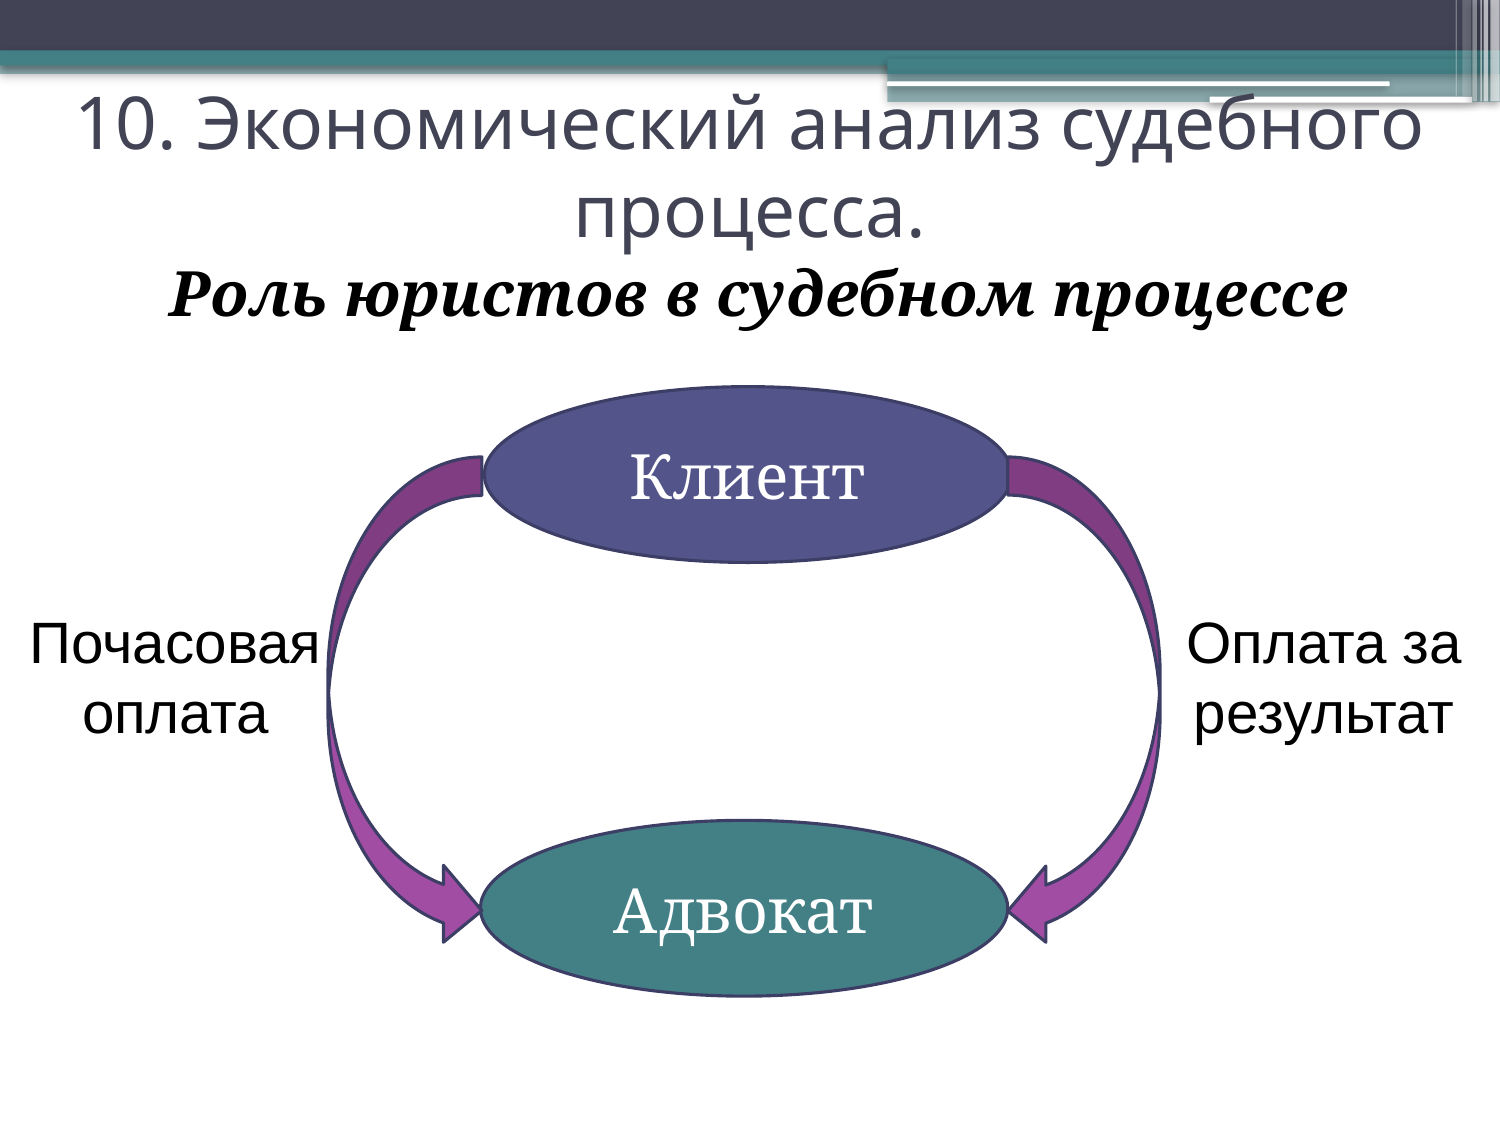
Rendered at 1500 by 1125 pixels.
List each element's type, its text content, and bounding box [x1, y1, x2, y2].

list Роль юристов в судебном процессе [0, 259, 1500, 376]
text_box [1006, 753, 1160, 944]
title 10. Экономический анализ судебного процесса. [0, 70, 1500, 259]
text_box Клиент [484, 385, 1007, 565]
text_box Почасовая оплата [0, 597, 352, 753]
text_box Оплата за результат [1148, 597, 1500, 753]
text_box [1006, 455, 1152, 634]
text_box [329, 753, 484, 944]
text_box [336, 455, 484, 600]
text_box Адвокат [479, 818, 1010, 998]
